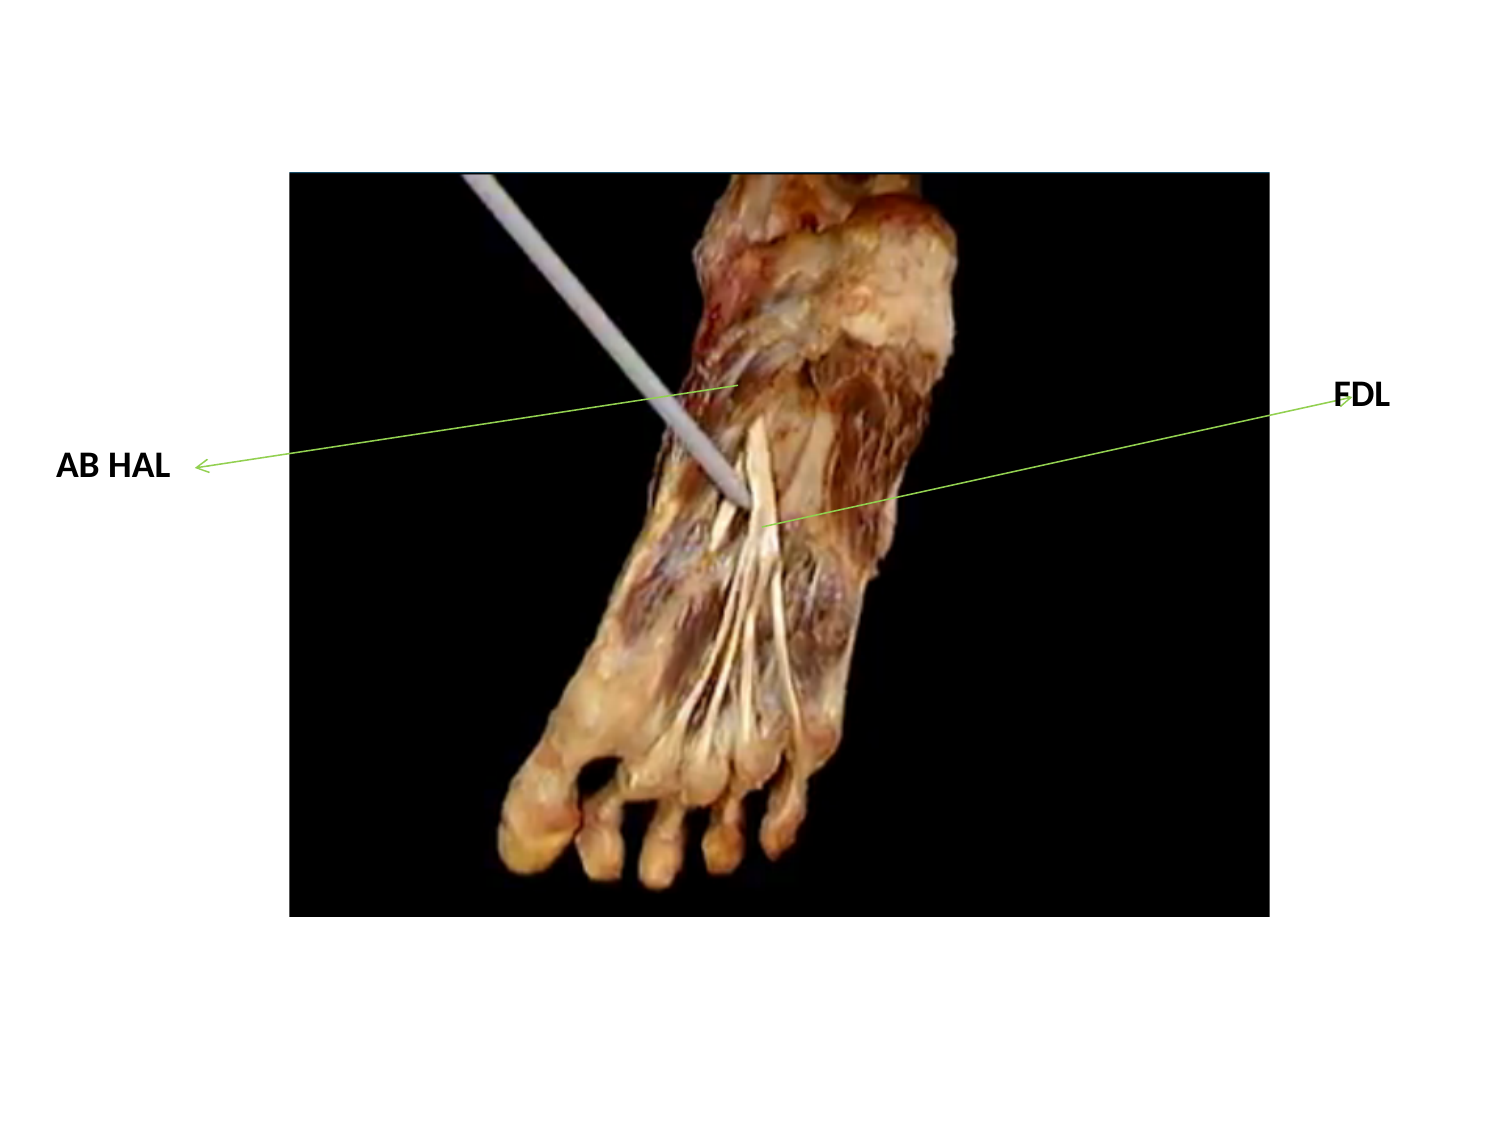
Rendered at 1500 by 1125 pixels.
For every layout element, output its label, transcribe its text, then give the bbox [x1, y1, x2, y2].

text_box AB HAL [41, 432, 231, 493]
picture [288, 172, 1270, 918]
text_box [194, 385, 739, 469]
text_box FDL [1293, 361, 1459, 422]
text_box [761, 396, 1353, 528]
